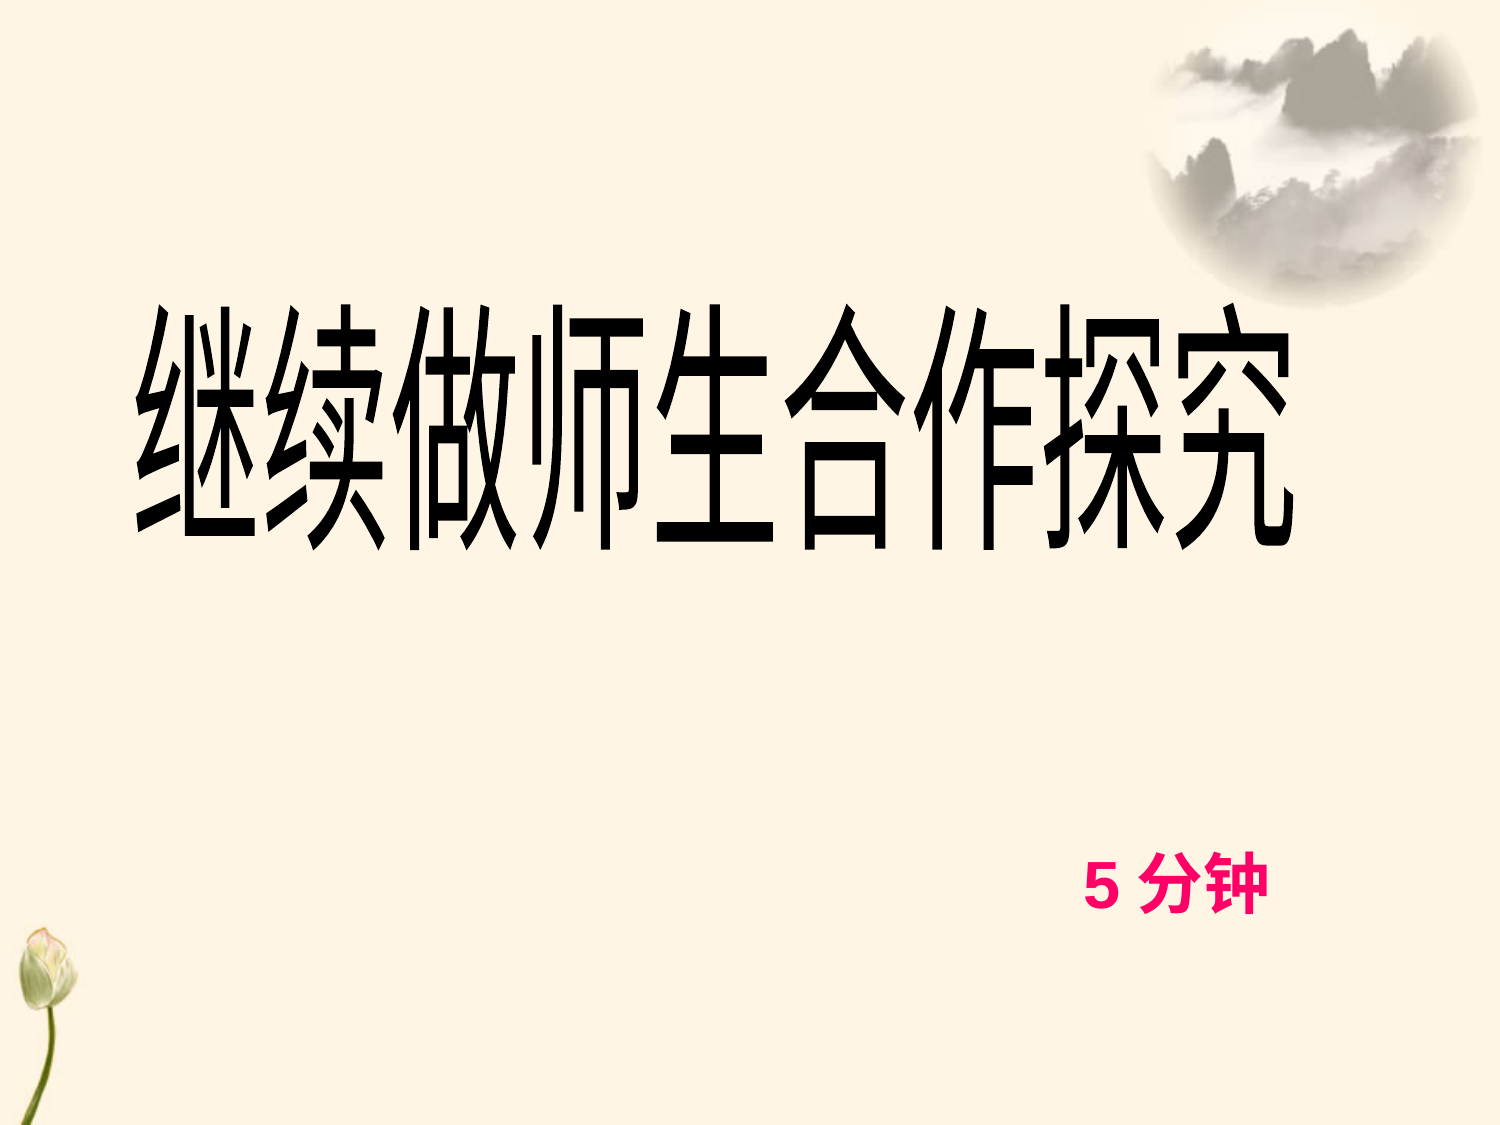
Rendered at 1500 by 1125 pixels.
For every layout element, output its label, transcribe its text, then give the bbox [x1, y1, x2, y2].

picture [0, 0, 1500, 1125]
text_box 5分钟 [1068, 834, 1353, 929]
